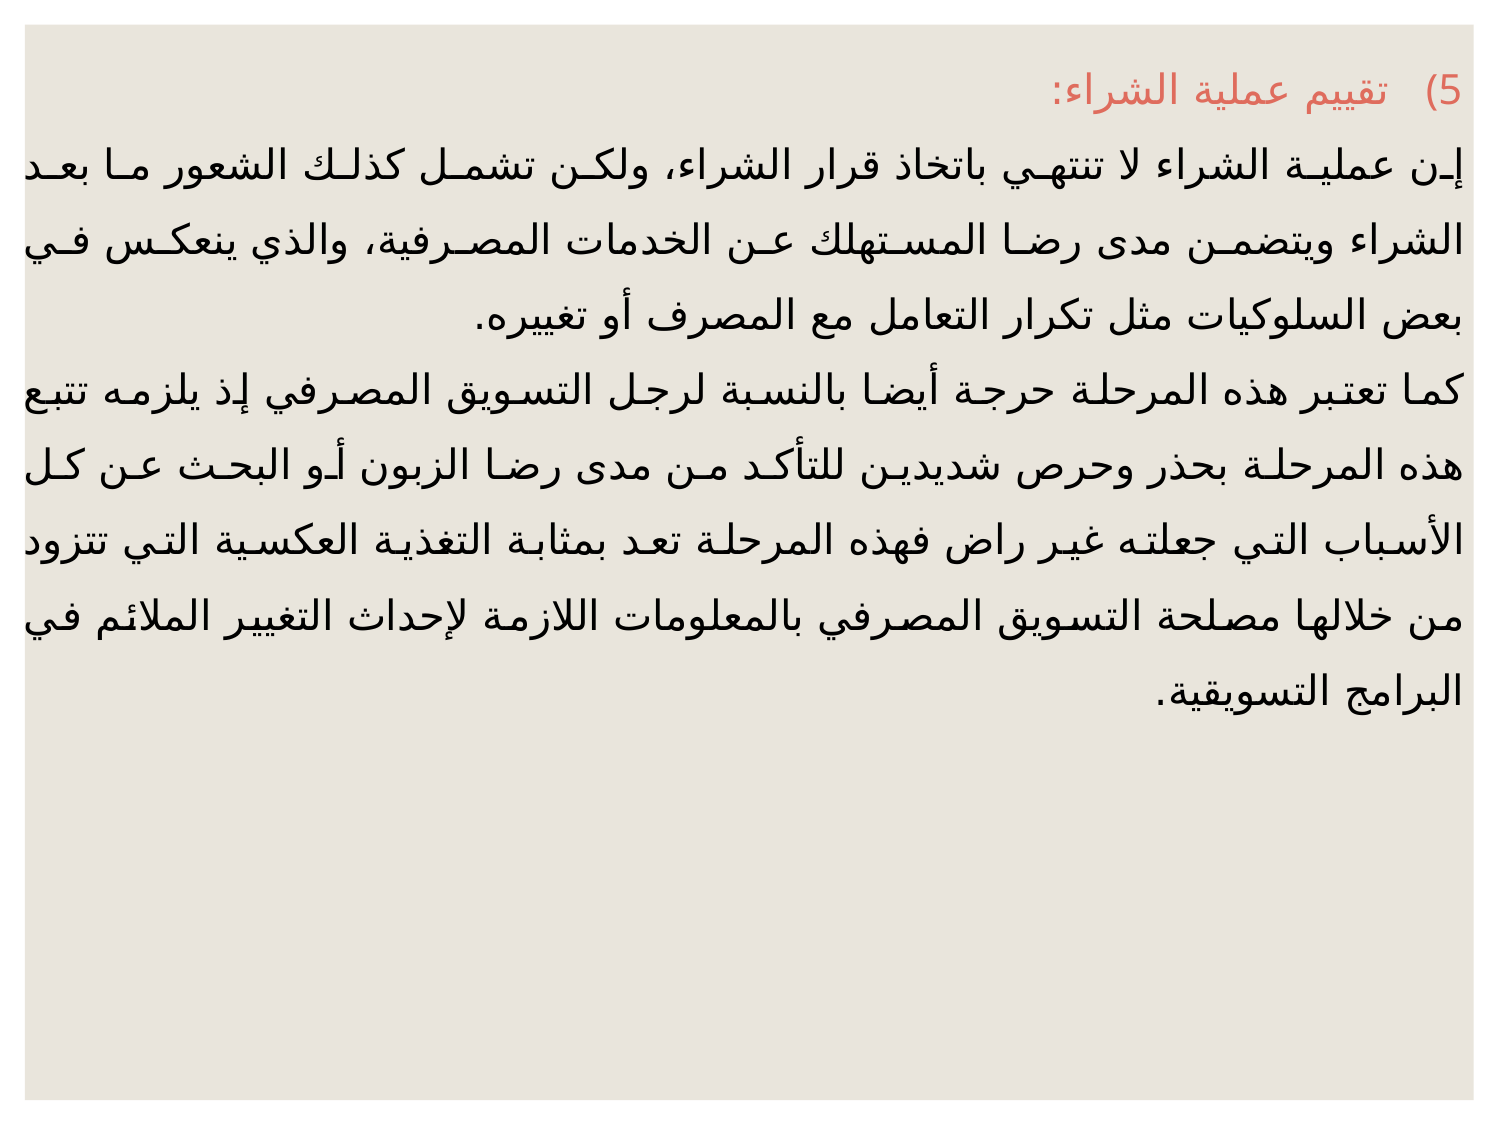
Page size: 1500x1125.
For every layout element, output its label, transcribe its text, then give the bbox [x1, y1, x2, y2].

text_box تقييم عملية الشراء: إن عملية الشراء لا تنتهي باتخاذ قرار الشراء، ولكن تشمل كذلك الشعور ما بعد الشراء ويتضمن مدى رضا المستهلك عن الخدمات المصرفية، والذي ينعكس في بعض السلوكيات مثل تكرار التعامل مع المصرف أو تغييره. كما تعتبر هذه المرحلة حرجة أيضا بالنسبة لرجل التسويق المصرفي إذ يلزمه تتبع هذه المرحلة بحذر وحرص شديدين للتأكد من مدى رضا الزبون أو البحث عن كل الأسباب التي جعلته غير راض فهذه المرحلة تعد بمثابة التغذية العكسية التي تتزود من خلالها مصلحة التسويق المصرفي بالمعلومات اللازمة لإحداث التغيير الملائم في البرامج التسويقية. [8, 30, 1480, 721]
